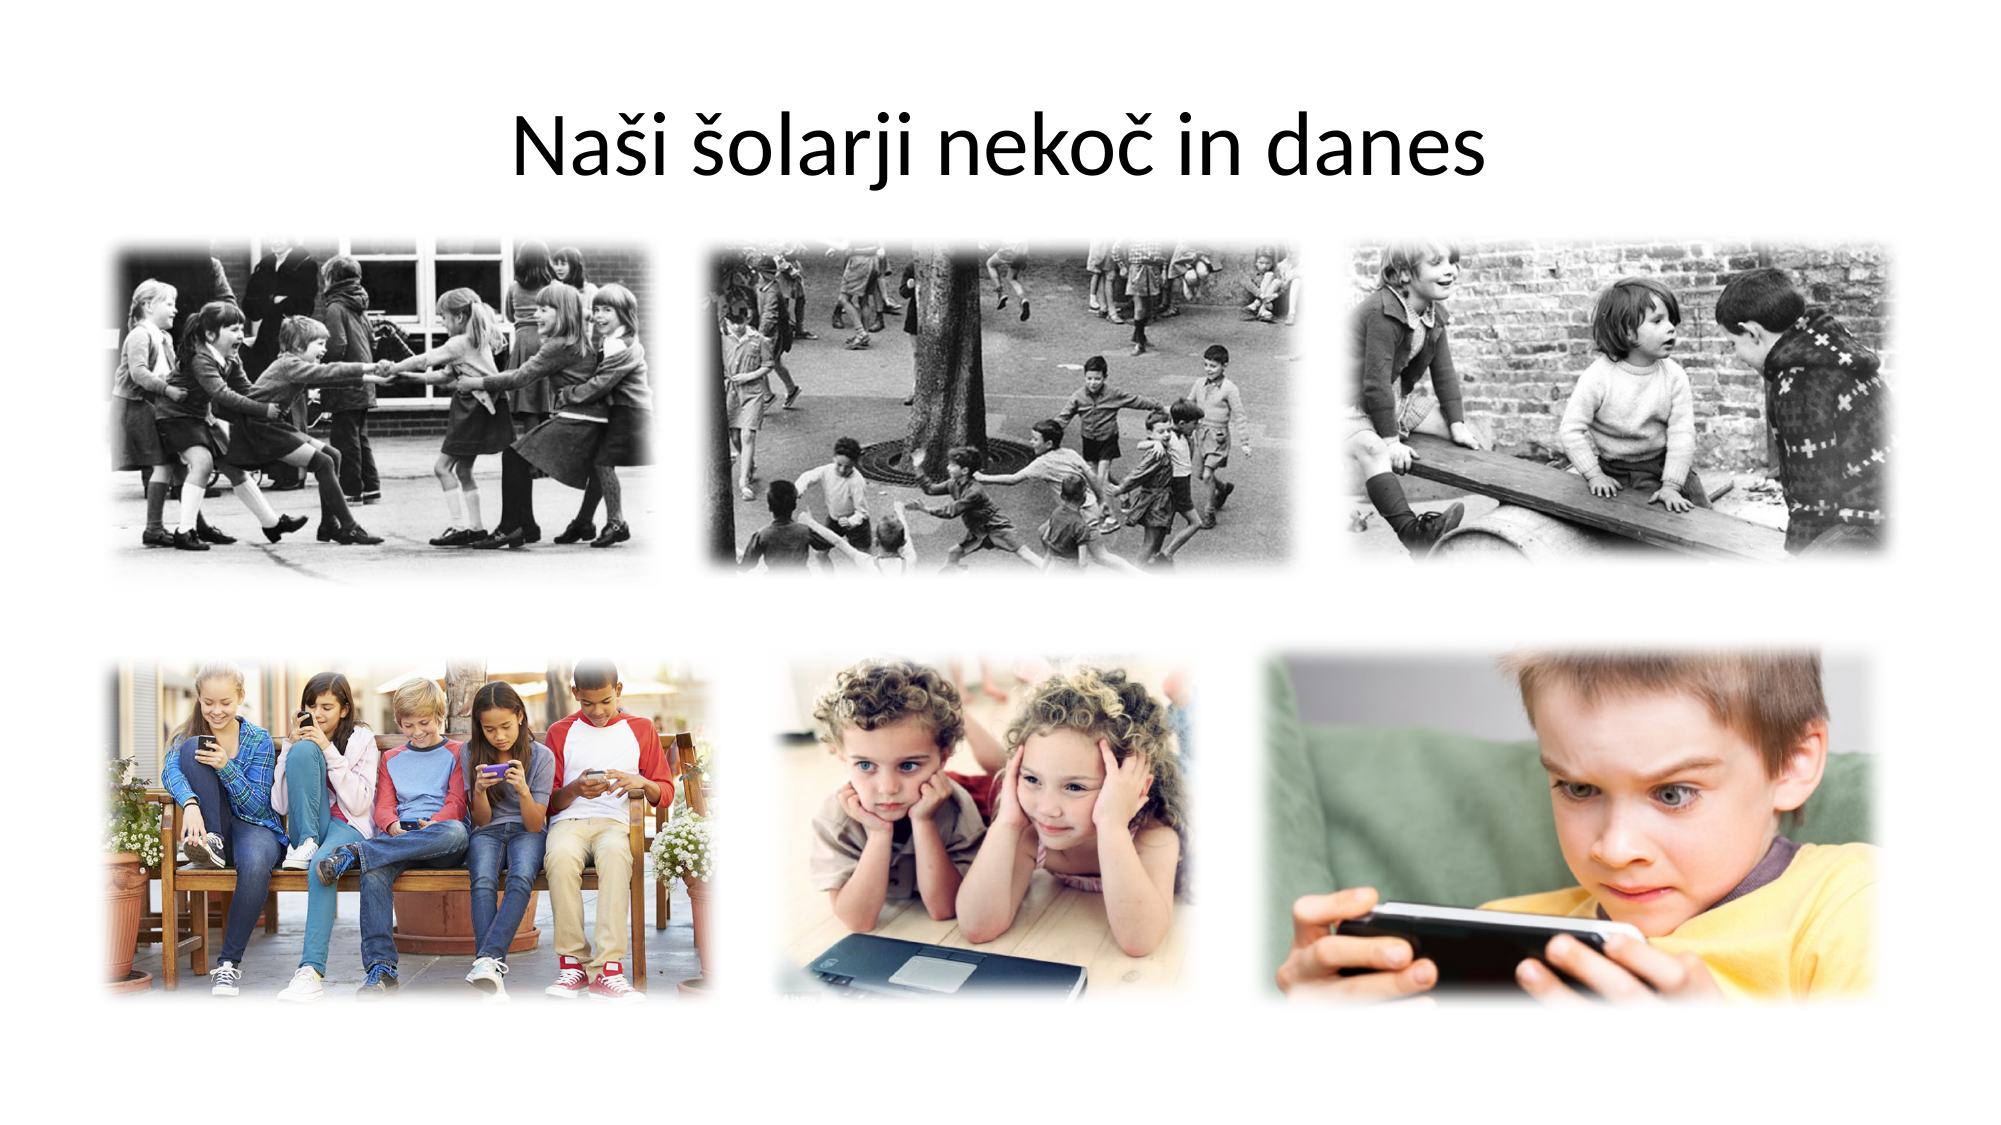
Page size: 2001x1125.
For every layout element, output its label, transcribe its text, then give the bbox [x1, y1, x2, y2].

picture [1337, 233, 1902, 568]
picture [95, 654, 722, 1007]
title Naši šolarji nekoč in danes [99, 45, 1900, 233]
picture [766, 647, 1203, 1007]
picture [1247, 636, 1889, 1012]
picture [99, 233, 663, 591]
picture [692, 234, 1308, 581]
